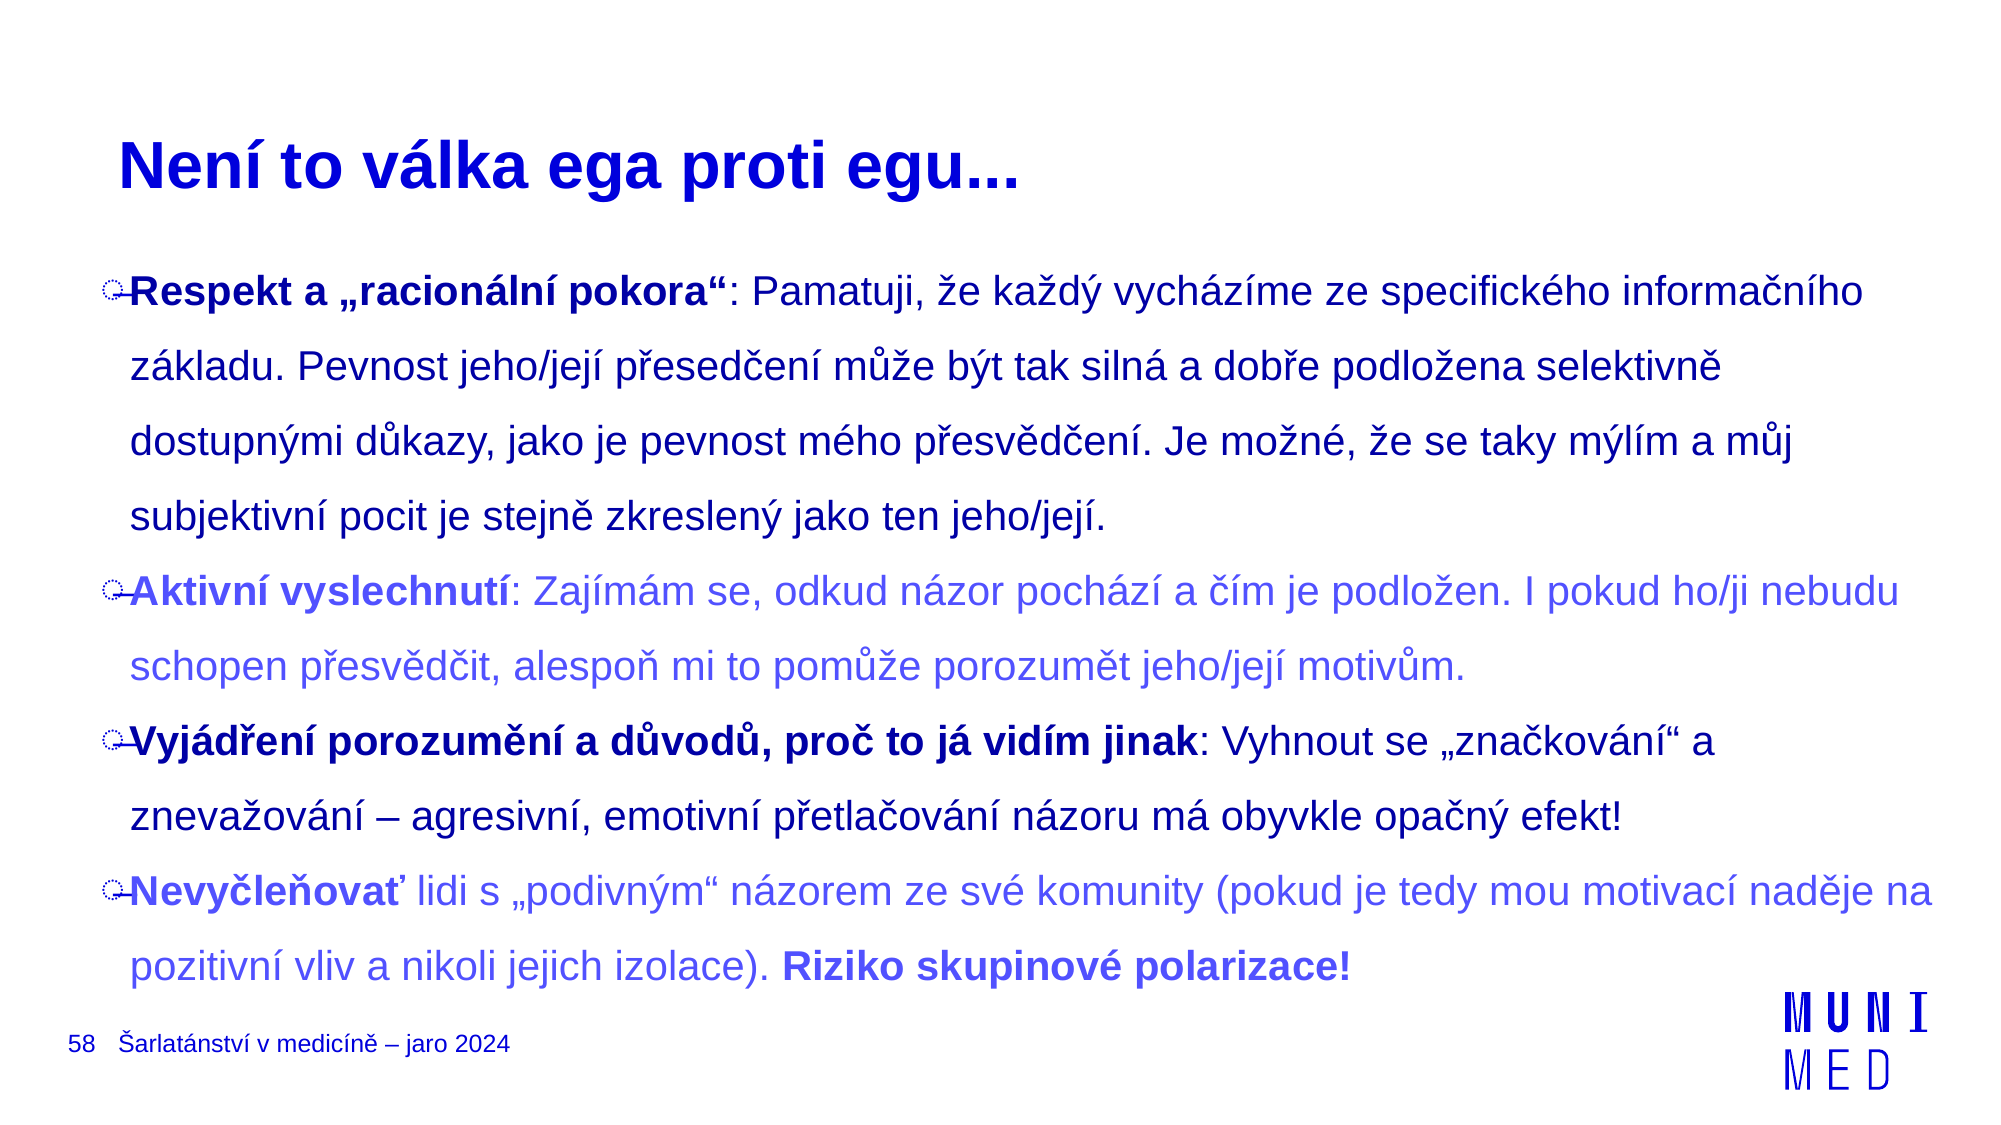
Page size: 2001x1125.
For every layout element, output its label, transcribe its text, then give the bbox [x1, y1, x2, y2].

slide_number 58 [67, 1021, 110, 1063]
footer Šarlatánství v medicíně – jaro 2024 [118, 1021, 1418, 1063]
list Respekt a „racionální pokora“: Pamatuji, že každý vycházíme ze specifického informačního základu. Pevnost jeho/její přesedčení může být tak silná a dobře podložena selektivně dostupnými důkazy, jako je pevnost mého přesvědčení. Je možné, že se taky mýlím a můj subjektivní pocit je stejně zkreslený jako ten jeho/její. Aktivní vyslechnutí: Zajímám se, odkud názor pochází a čím je podložen. I pokud ho/ji nebudu schopen přesvědčit, alespoň mi to pomůže porozumět jeho/její motivům. Vyjádření porozumění a důvodů, proč to já vidím jinak: Vyhnout se „značkování“ a znevažování – agresivní, emotivní přetlačování názoru má obyvkle opačný efekt! Nevyčleňovať lidi s „podivným“ názorem ze své komunity (pokud je tedy mou motivací naděje na pozitivní vliv a nikoli jejich izolace). Riziko skupinové polarizace! [88, 238, 1936, 918]
title Není to válka ega proti egu... [118, 118, 1883, 193]
